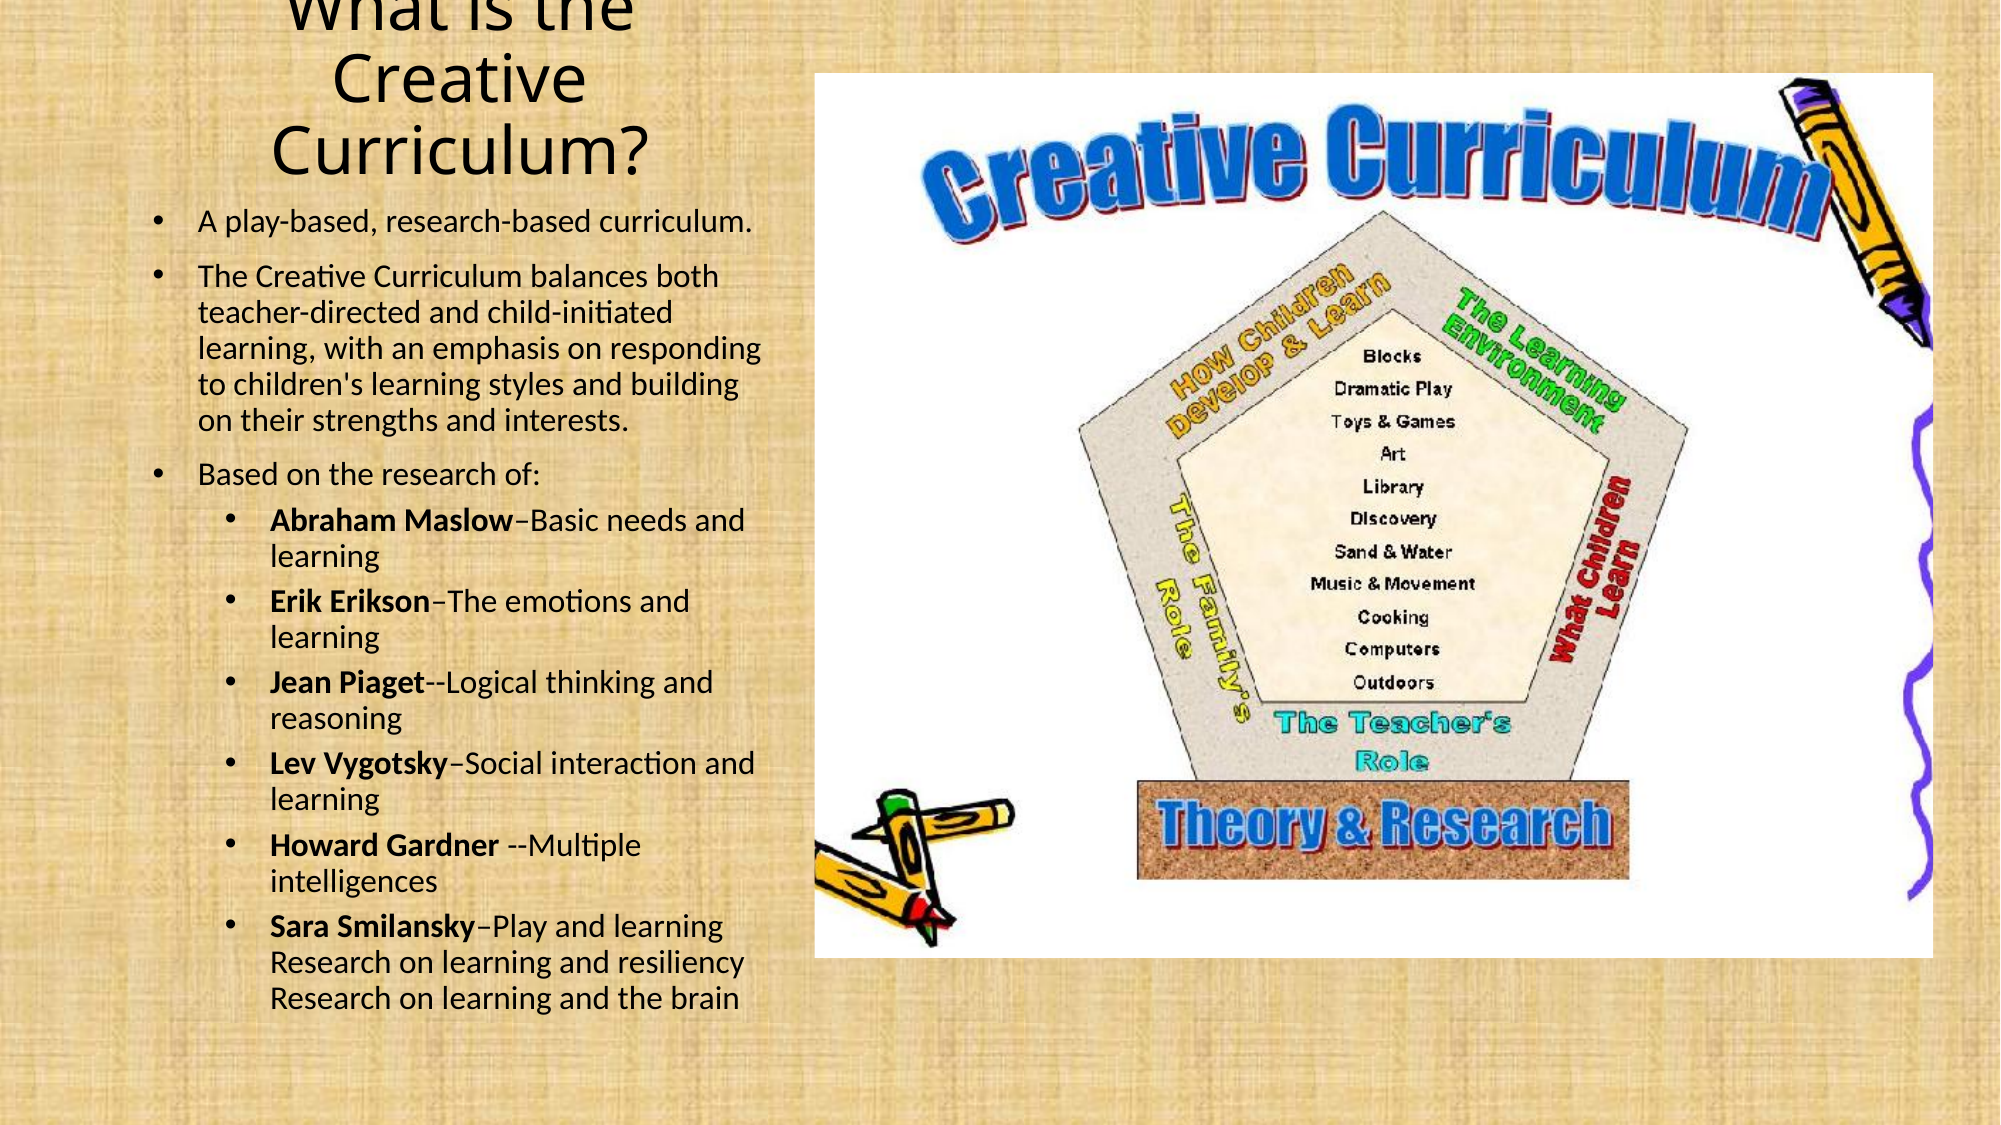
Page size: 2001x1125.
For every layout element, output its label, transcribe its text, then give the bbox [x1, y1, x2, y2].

list A play-based, research-based curriculum. The Creative Curriculum balances both teacher-directed and child-initiated learning, with an emphasis on responding to children's learning styles and building on their strengths and interests. Based on the research of: Abraham Maslow–Basic needs and learning Erik Erikson–The emotions and learning Jean Piaget--Logical thinking and reasoning Lev Vygotsky–Social interaction and learning Howard Gardner --Multiple intelligences Sara Smilansky–Play and learning Research on learning and resiliency Research on learning and the brain [137, 196, 783, 1080]
title What is the Creative Curriculum? [137, 30, 783, 196]
picture [0, 0, 2001, 1125]
